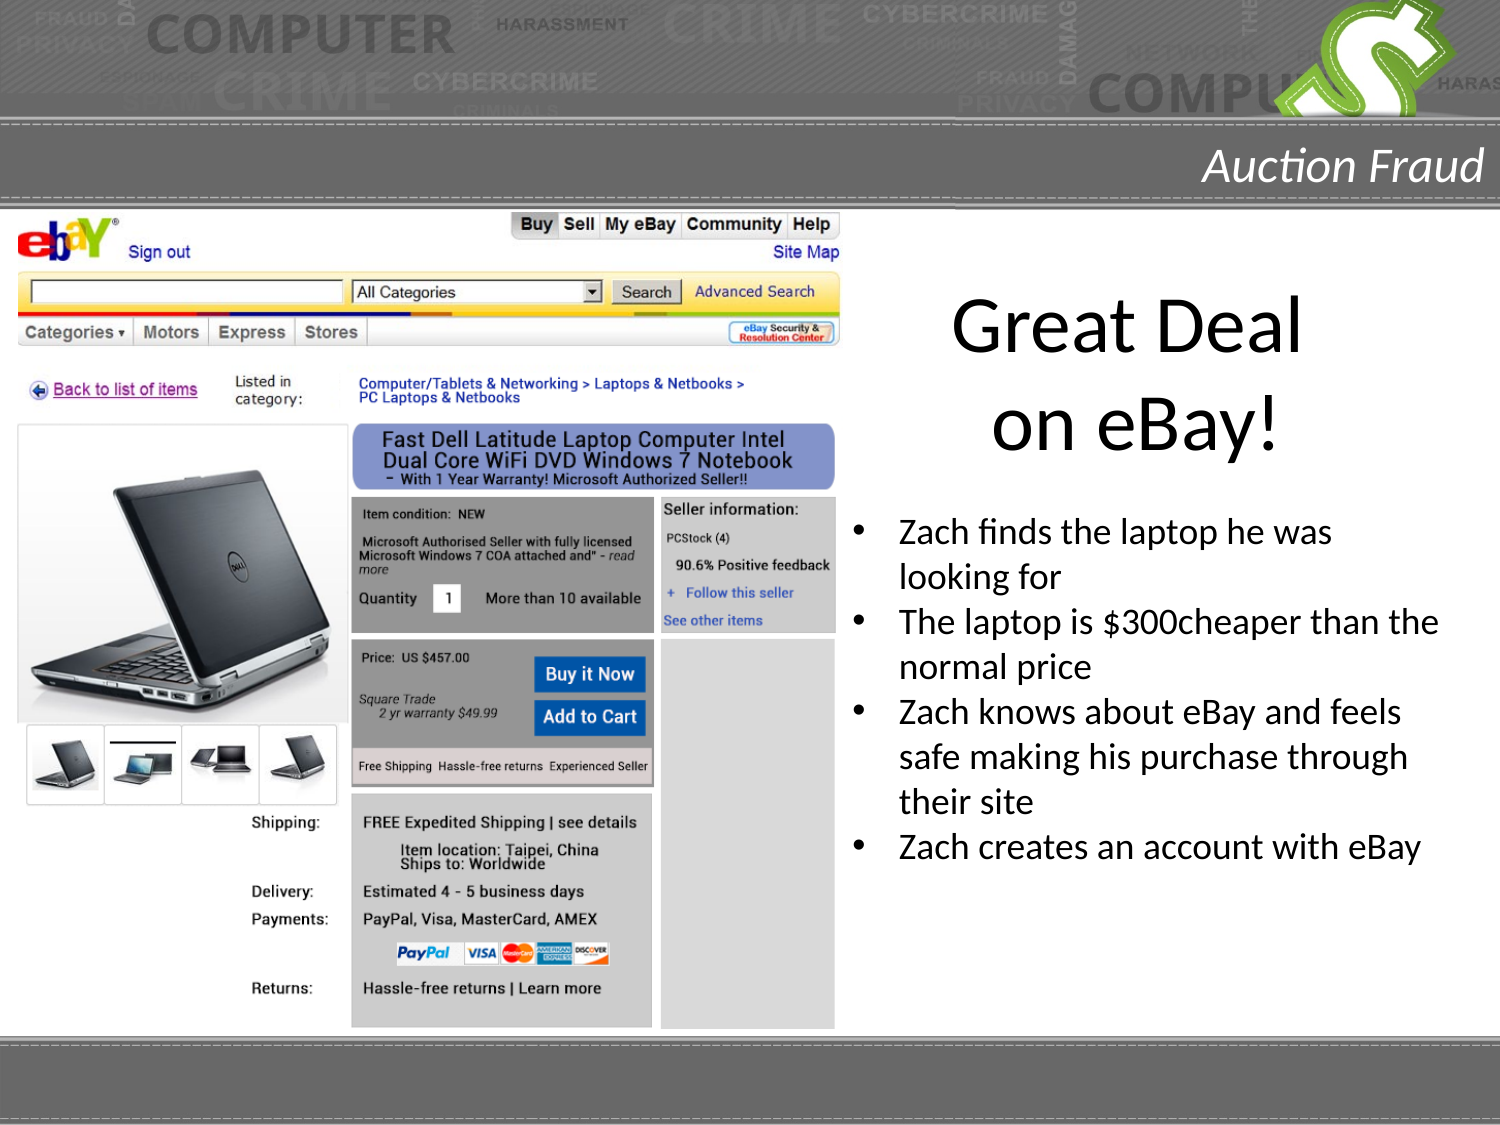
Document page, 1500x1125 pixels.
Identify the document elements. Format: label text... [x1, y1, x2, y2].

text_box Zach finds the laptop he was looking for The laptop is $300cheaper than the normal price Zach knows about eBay and feels safe making his purchase through their site Zach creates an account with eBay [846, 499, 1463, 920]
title Great Deal on eBay! [846, 262, 1500, 475]
picture [0, 0, 1500, 1125]
